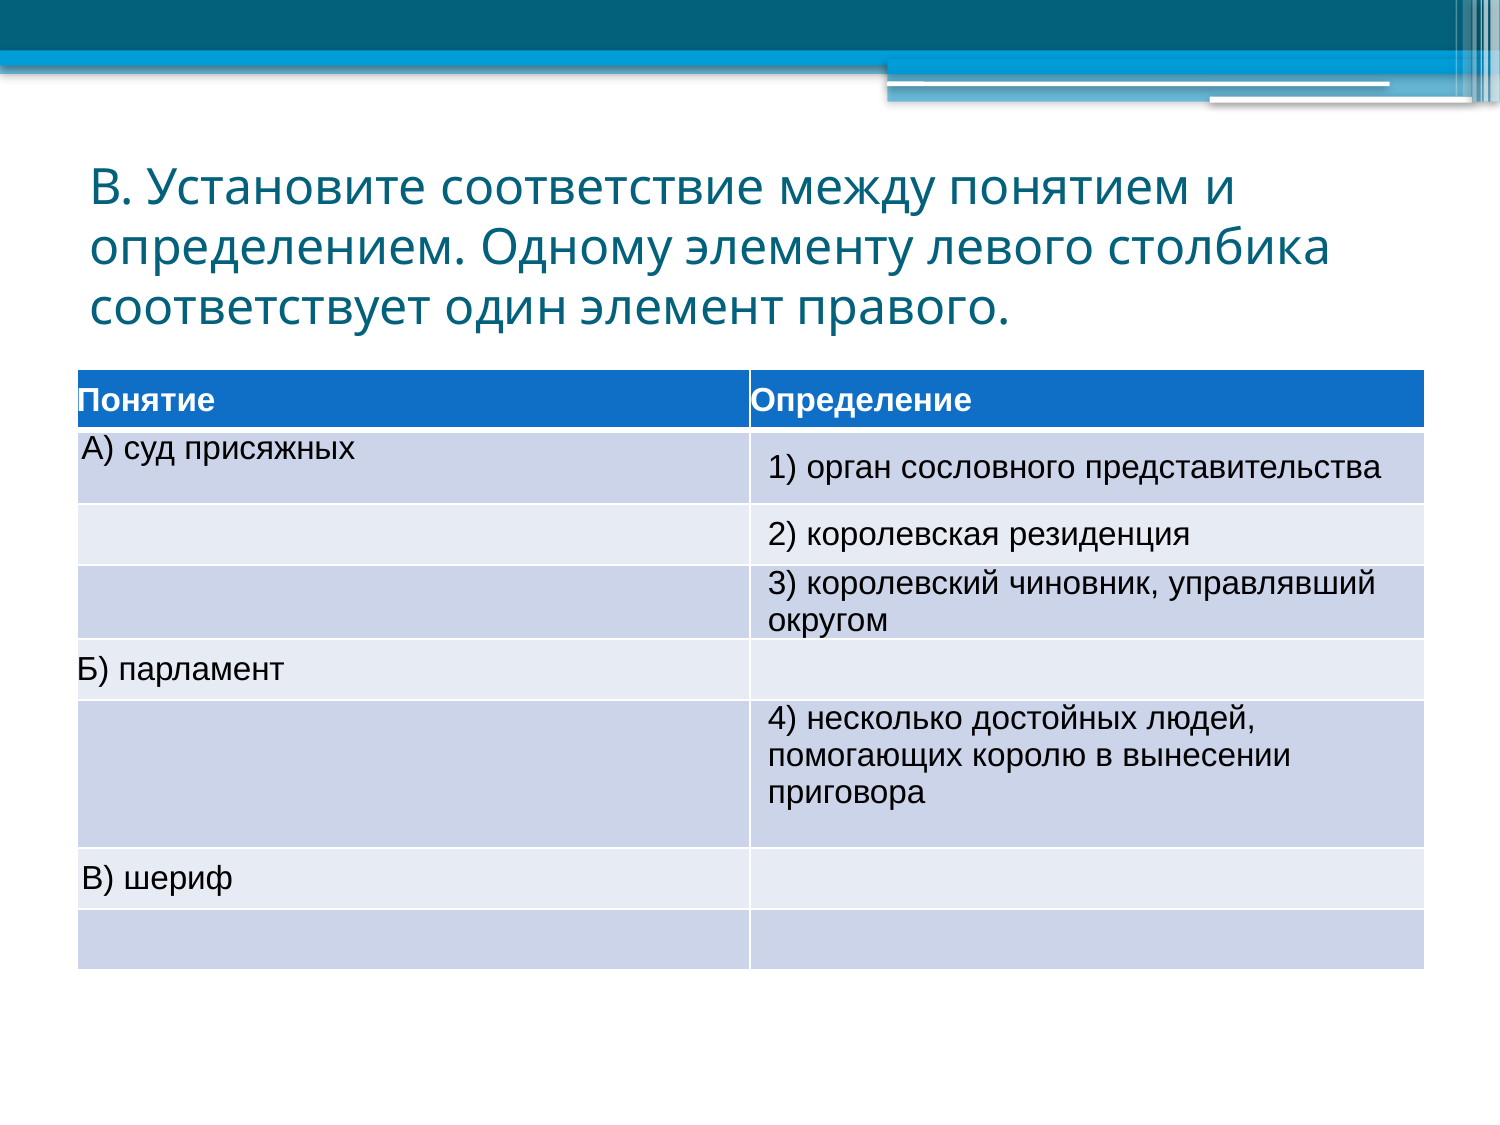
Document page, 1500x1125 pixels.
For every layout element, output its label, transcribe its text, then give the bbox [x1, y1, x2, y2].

table_cell [751, 910, 1424, 969]
table_cell [751, 849, 1424, 908]
table_cell [78, 505, 749, 564]
table_header Понятие [78, 370, 749, 427]
table_cell 4) несколько достойных людей, помогающих королю в вынесении приговора [751, 701, 1424, 847]
table_cell [78, 566, 749, 638]
table_cell 3) королевский чиновник, управлявший округом [751, 566, 1424, 638]
table_cell [78, 910, 749, 969]
table_header Определение [751, 370, 1424, 427]
title В. Установите соответствие между понятием и определением. Одному элементу левого столбика соответствует один элемент правого. [75, 187, 1425, 363]
table_cell В) шериф [78, 849, 749, 908]
table_cell Б) парламент [78, 640, 749, 699]
table_cell [78, 701, 749, 847]
table_cell А) суд присяжных [78, 433, 749, 503]
table_cell 2) королевская резиденция [751, 505, 1424, 564]
table_cell 1) орган сословного представительства [751, 433, 1424, 503]
table_cell [751, 640, 1424, 699]
